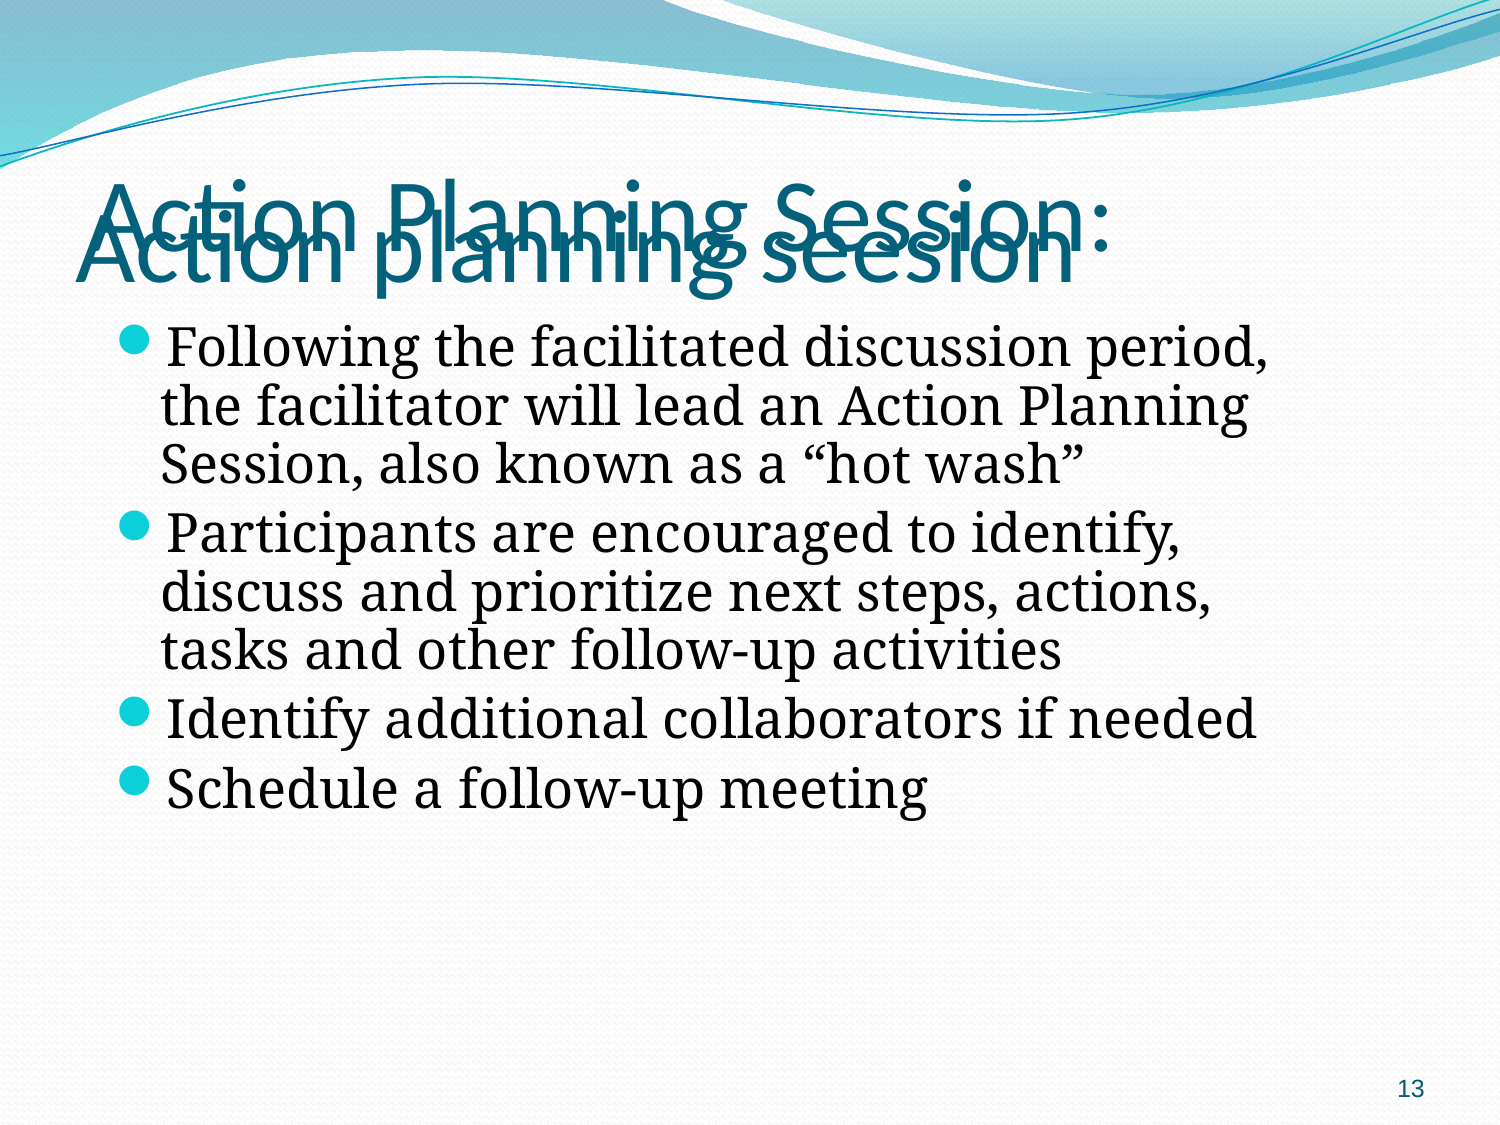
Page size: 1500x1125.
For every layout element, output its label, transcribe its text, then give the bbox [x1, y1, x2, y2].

text_box Following the facilitated discussion period, the facilitator will lead an Action Planning Session, also known as a “hot wash” Participants are encouraged to identify, discuss and prioritize next steps, actions, tasks and other follow-up activities Identify additional collaborators if needed Schedule a follow-up meeting [100, 312, 1288, 975]
slide_number 13 [1299, 1042, 1425, 1103]
text_box Action Planning Session: [74, 115, 1425, 303]
